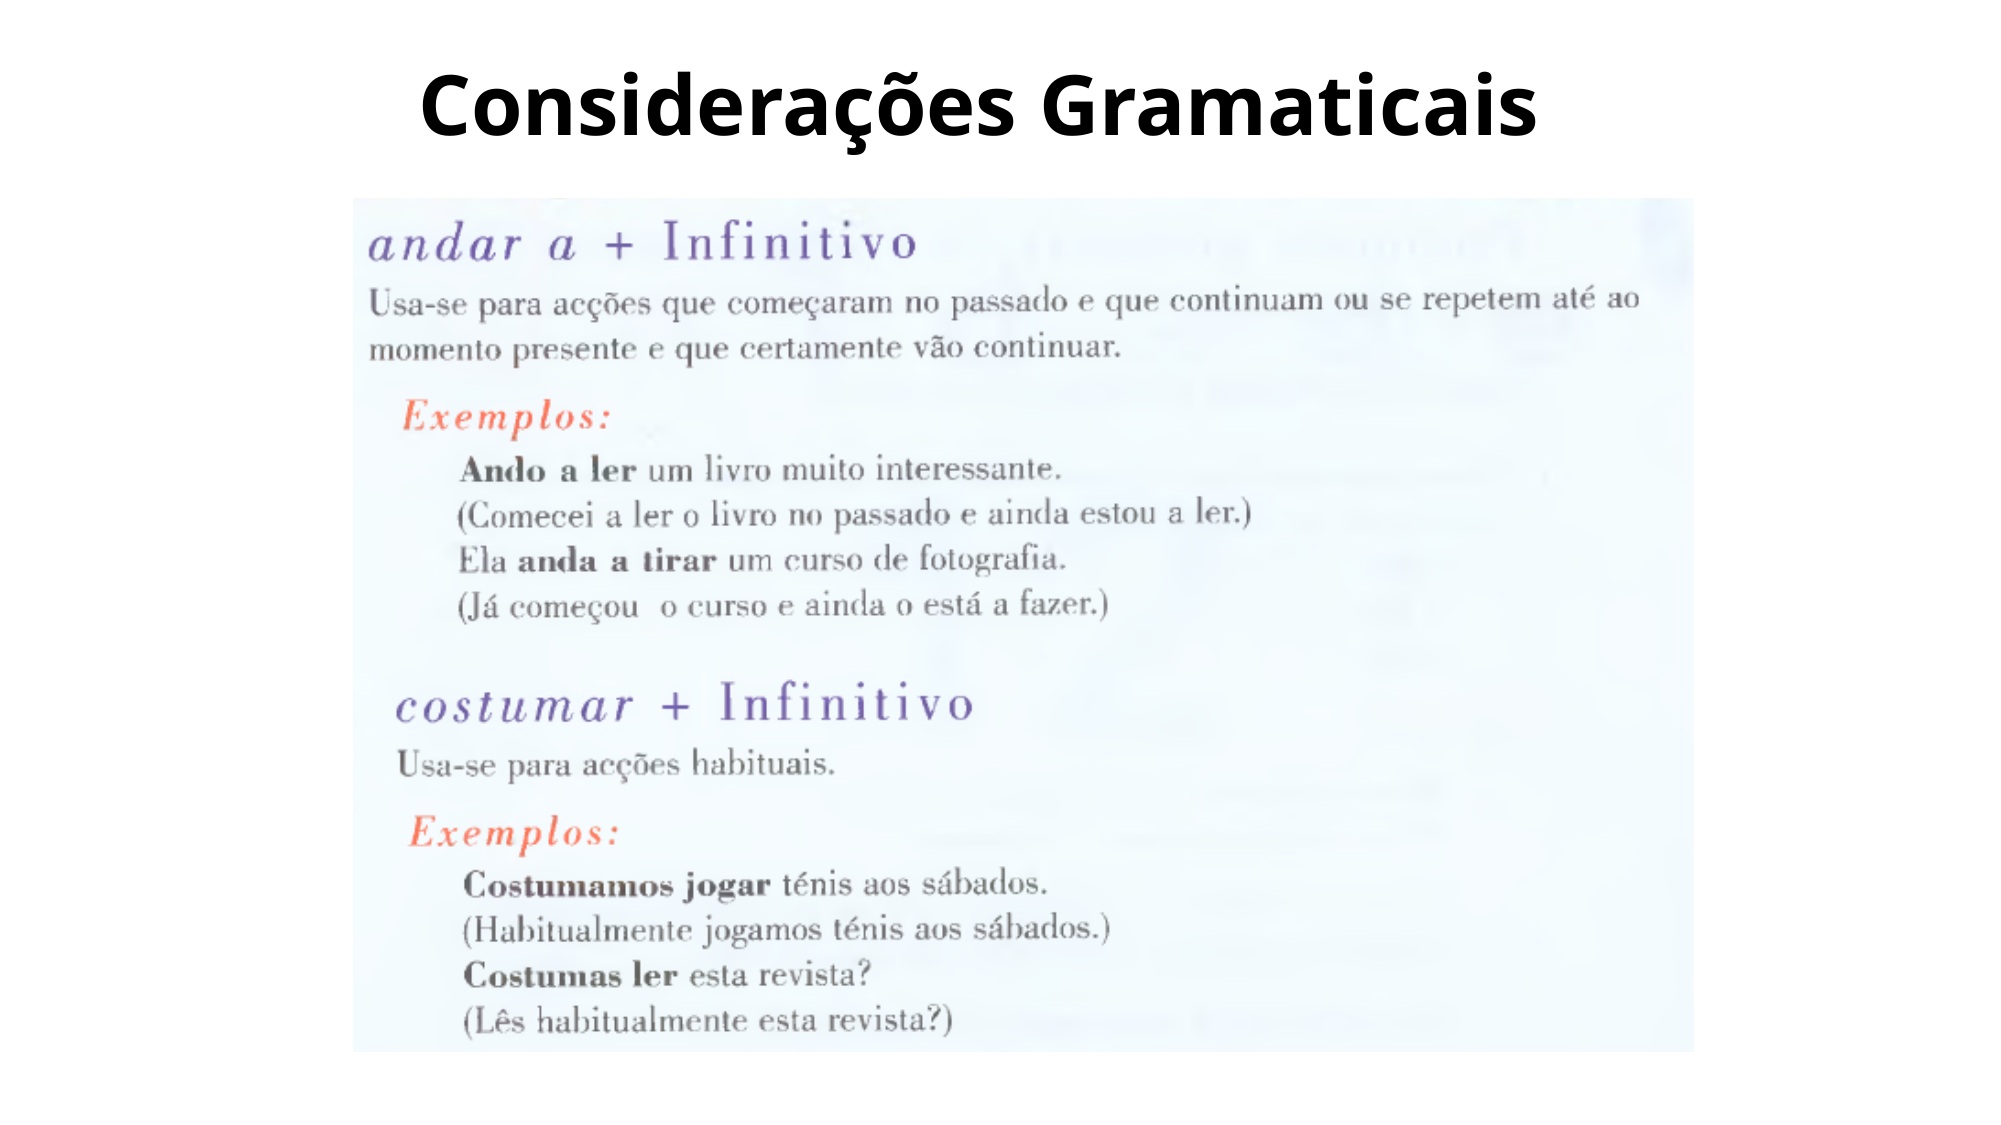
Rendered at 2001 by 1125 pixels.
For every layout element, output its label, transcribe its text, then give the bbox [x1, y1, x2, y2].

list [353, 198, 1694, 1052]
title Considerações Gramaticais [116, 0, 1842, 218]
